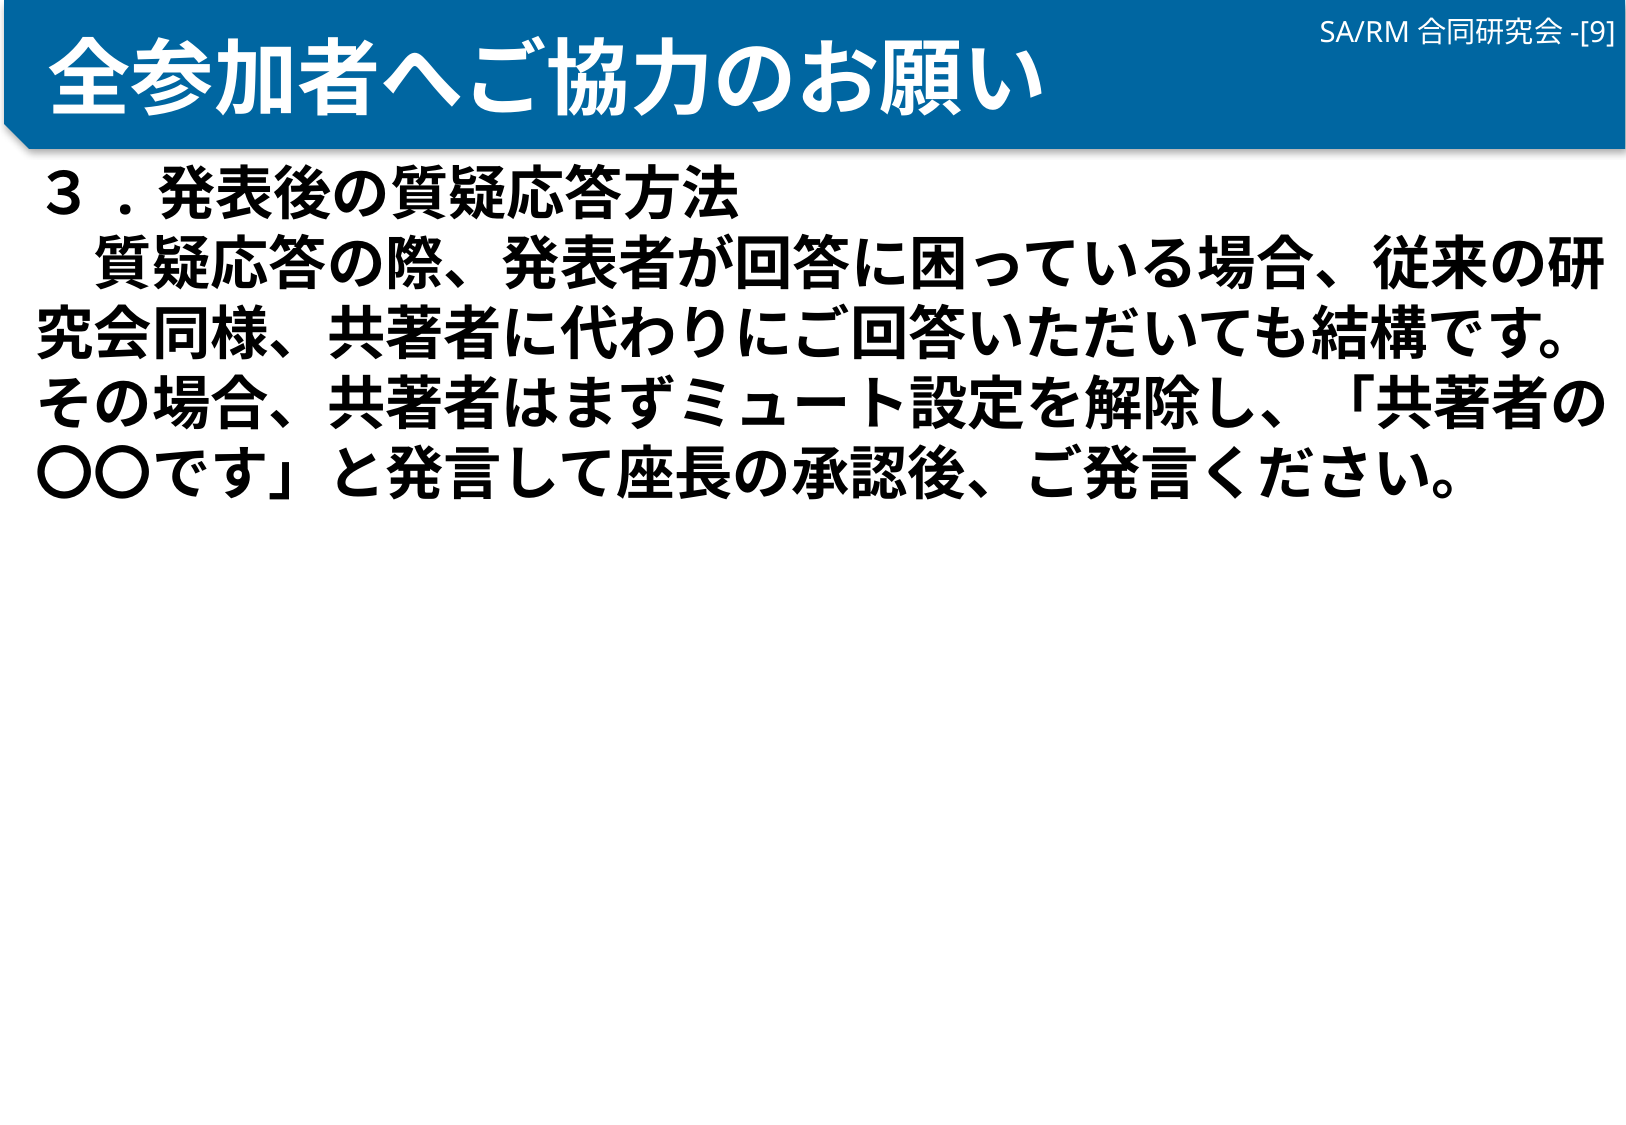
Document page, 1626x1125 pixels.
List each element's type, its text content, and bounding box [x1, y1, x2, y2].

text_box ３.発表後の質疑応答方法 質疑応答の際、発表者が回答に困っている場合、従来の研究会同様、共著者に代わりにご回答いただいても結構です。その場合、共著者はまずミュート設定を解除し、「共著者の〇〇です」と発言して座長の承認後、ご発言ください。 [21, 149, 1625, 514]
title 全参加者へご協力のお願い [32, 17, 1108, 112]
